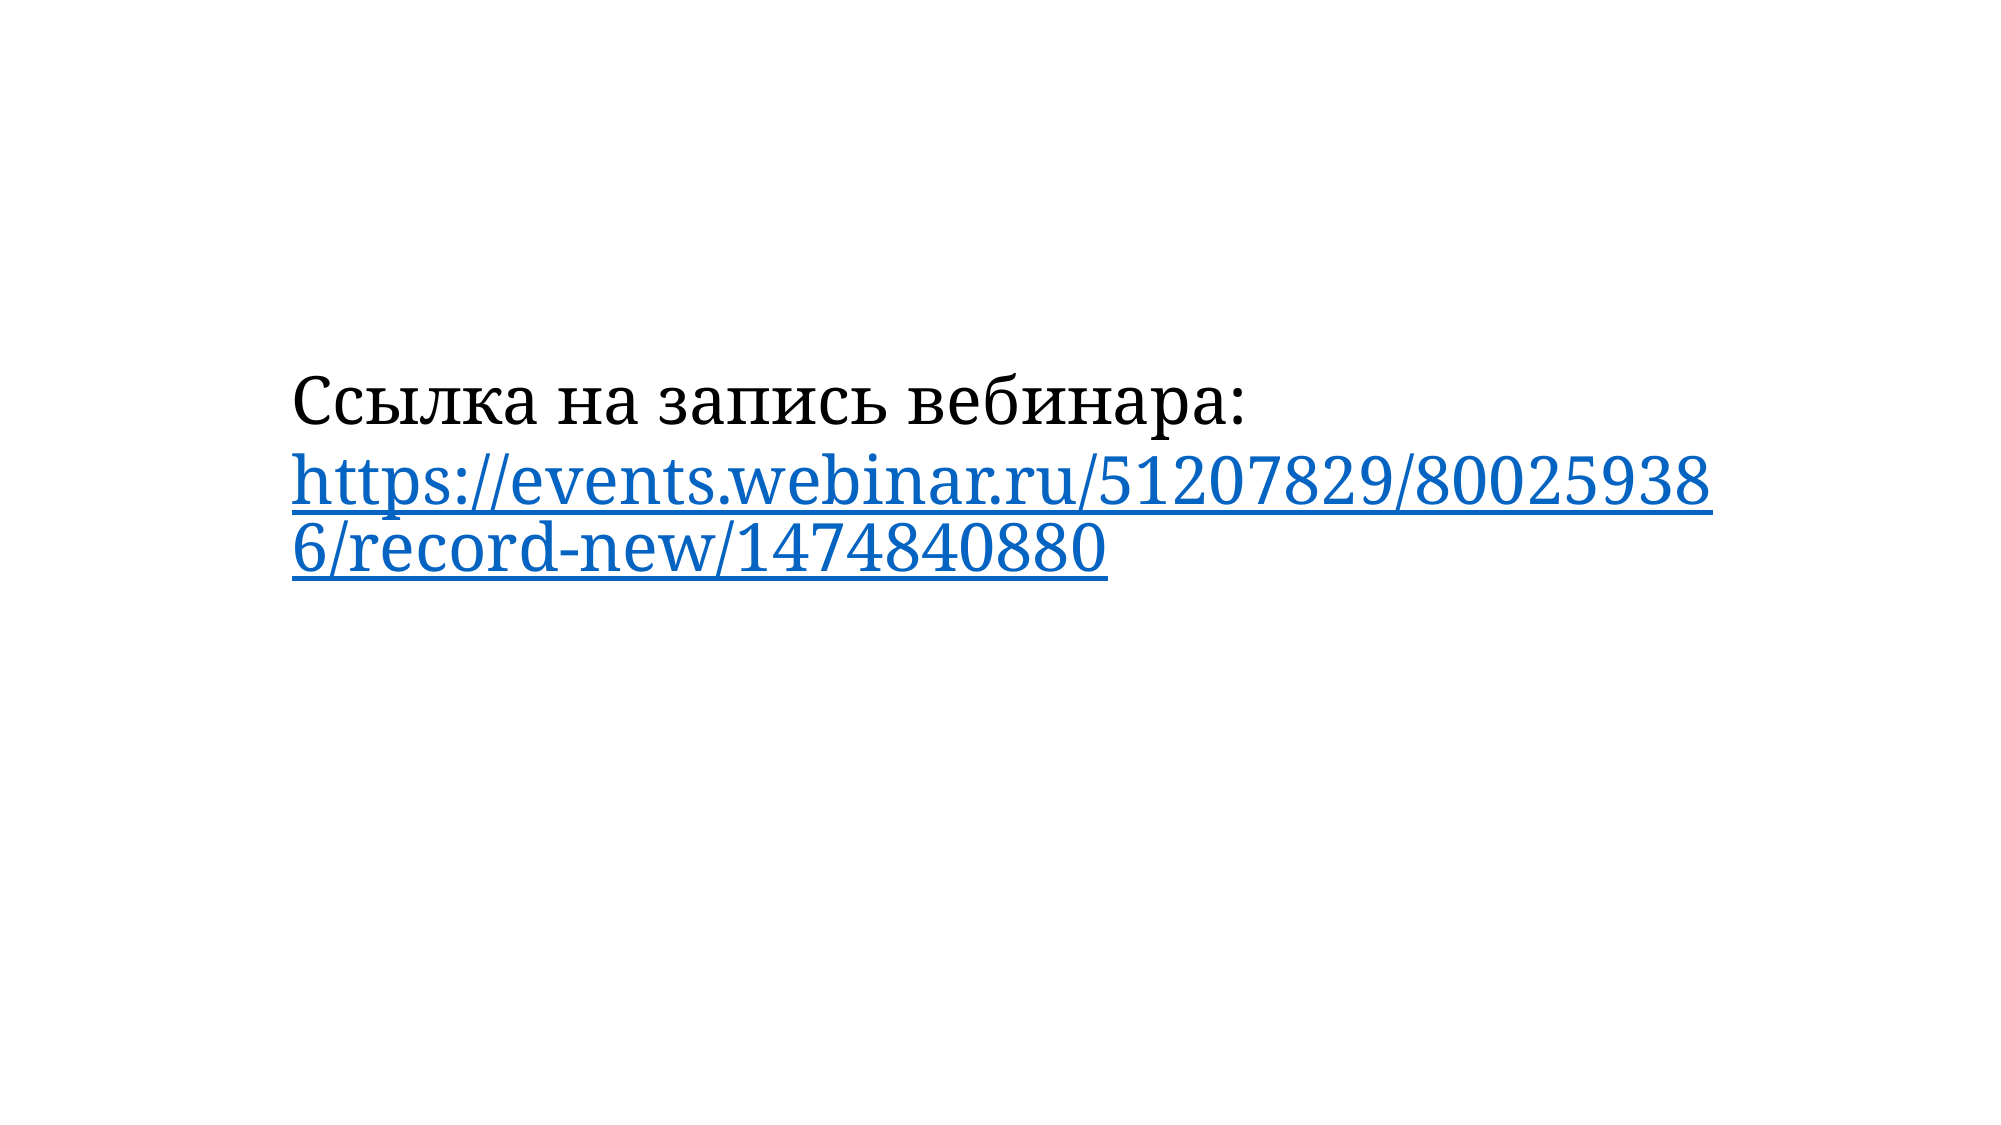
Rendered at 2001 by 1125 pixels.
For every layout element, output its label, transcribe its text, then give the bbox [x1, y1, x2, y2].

text_box Ссылка на запись вебинара: https://events.webinar.ru/51207829/800259386/record-new/1474840880 [277, 350, 1758, 716]
